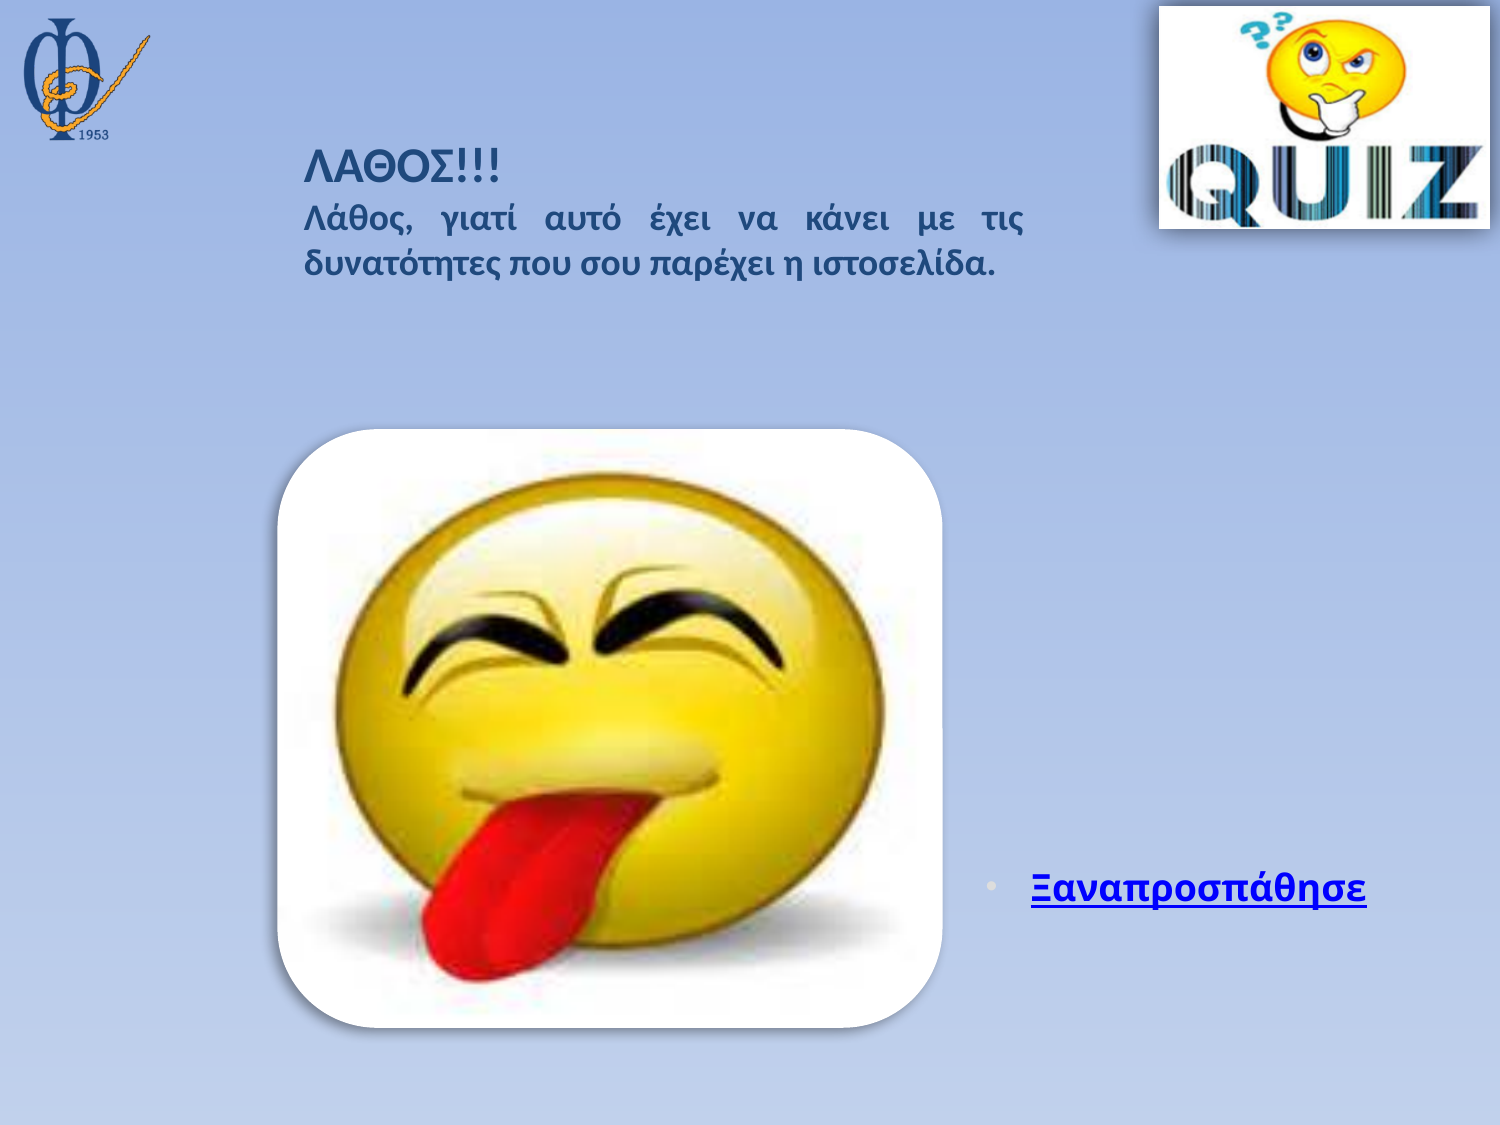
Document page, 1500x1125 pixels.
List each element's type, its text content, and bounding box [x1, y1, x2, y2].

picture [9, 10, 163, 150]
text_box Ξαναπροσπάθησε [970, 857, 1382, 919]
text_box ΛΑΘΟΣ!!! Λάθος, γιατί αυτό έχει να κάνει με τις δυνατότητες που σου παρέχει η ιστοσελίδα. [289, 125, 1040, 291]
picture [1158, 5, 1491, 229]
picture [277, 428, 943, 1029]
